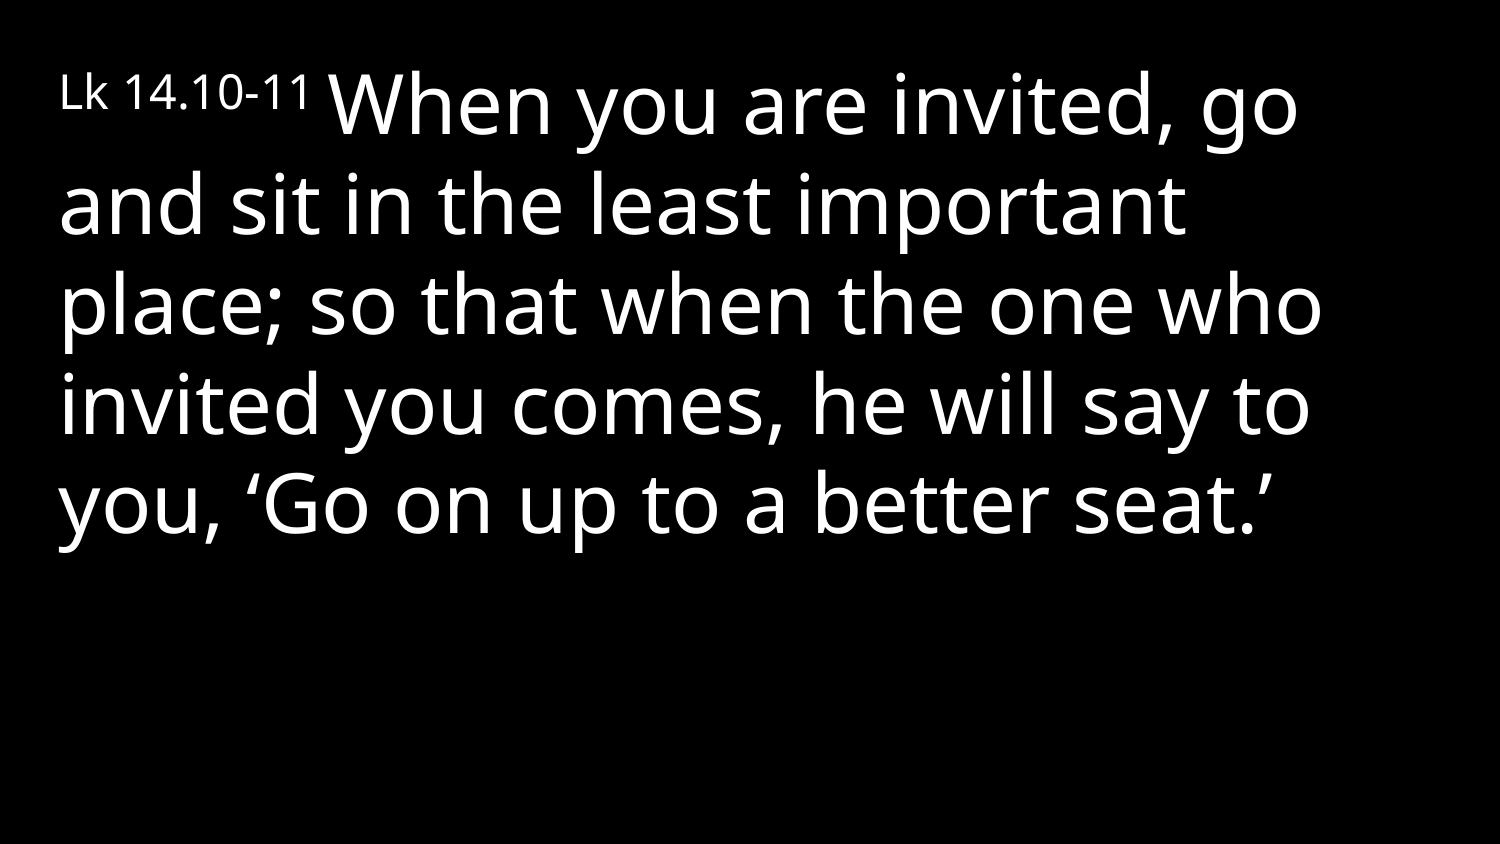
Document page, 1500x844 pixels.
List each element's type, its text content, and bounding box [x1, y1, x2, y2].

list Lk 14.10-11 When you are invited, go and sit in the least important place; so that when the one who invited you comes, he will say to you, ‘Go on up to a better seat.’ [50, 46, 1425, 810]
